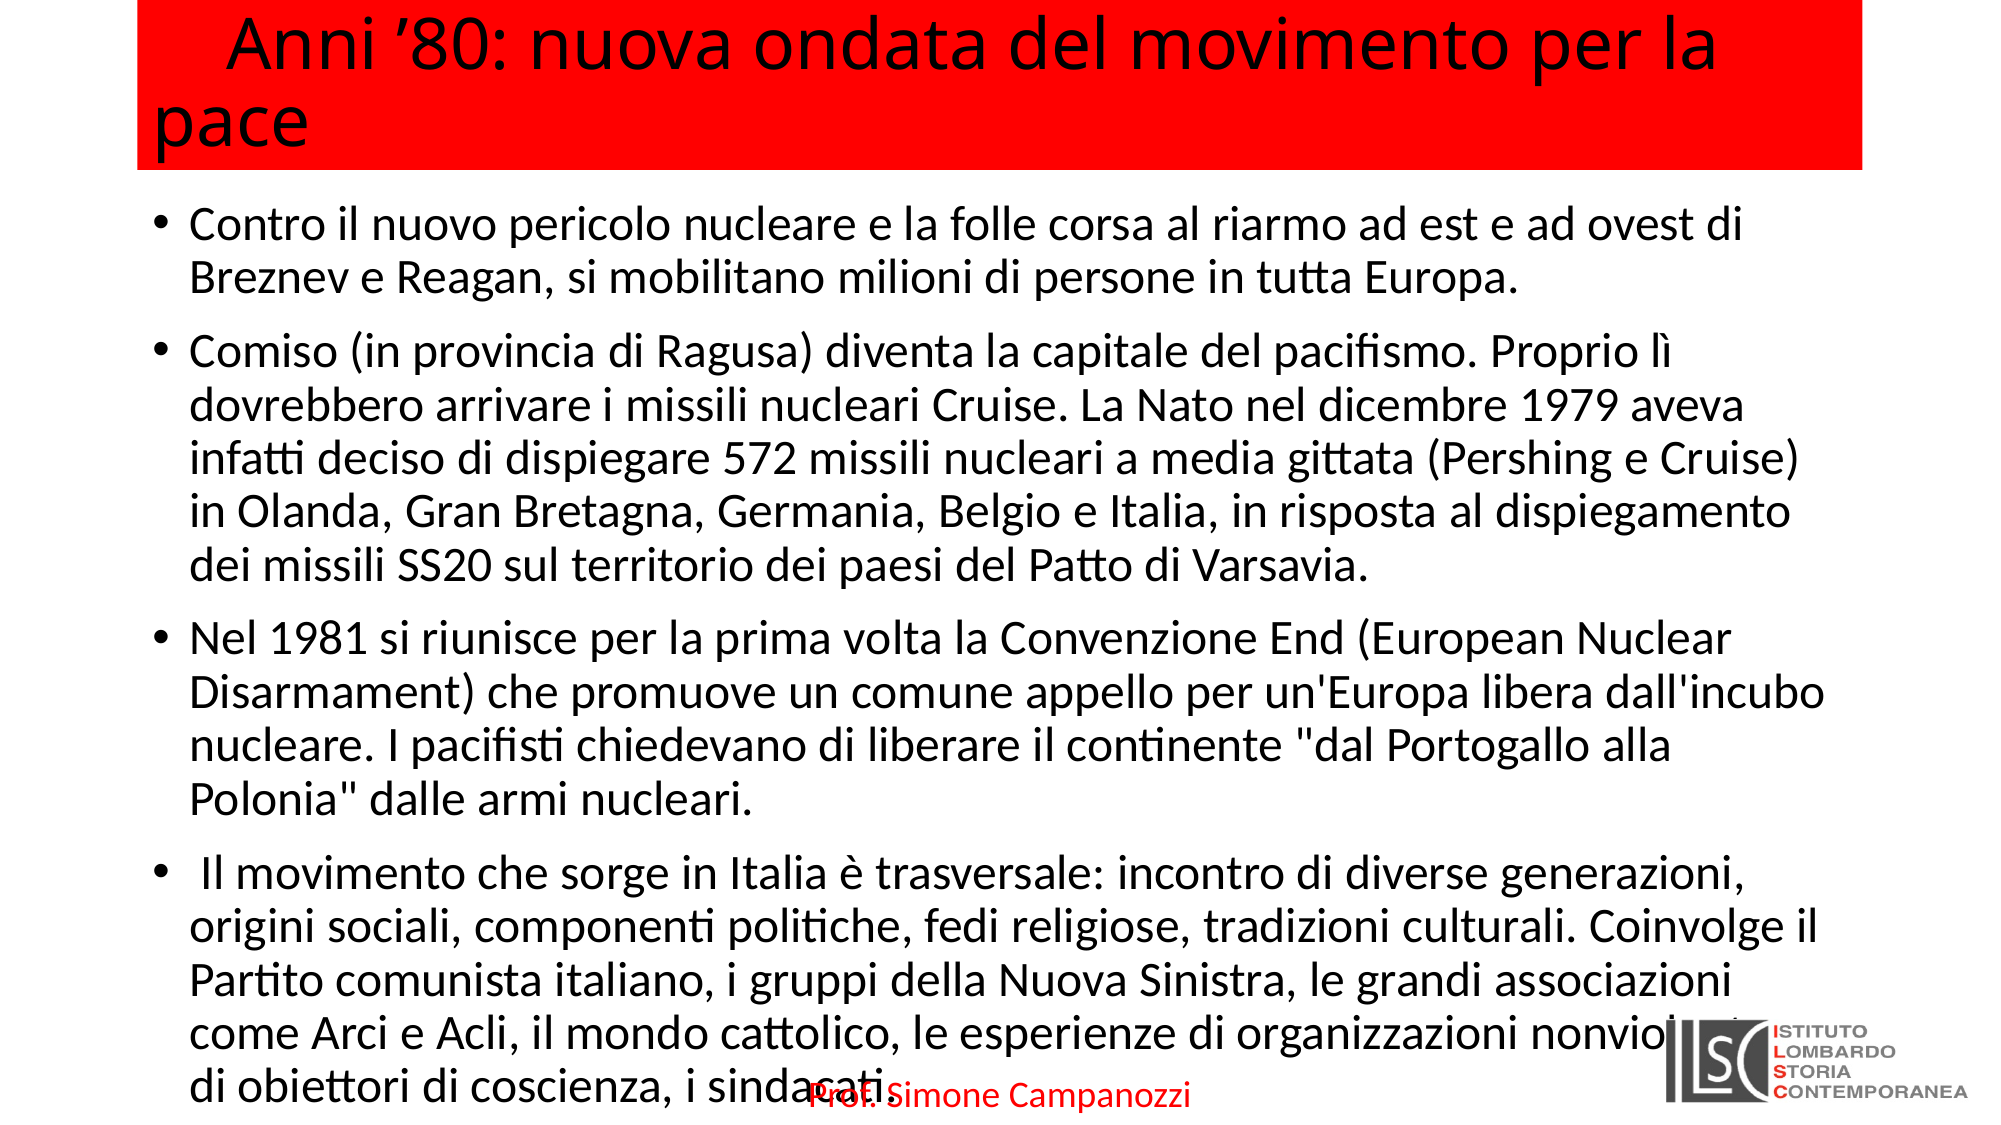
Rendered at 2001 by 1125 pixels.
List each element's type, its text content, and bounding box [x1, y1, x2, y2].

picture [1666, 1019, 1969, 1103]
footer Prof. Simone Campanozzi [662, 1059, 1338, 1125]
list Contro il nuovo pericolo nucleare e la folle corsa al riarmo ad est e ad ovest di Breznev e Reagan, si mobilitano milioni di persone in tutta Europa. Comiso (in provincia di Ragusa) diventa la capitale del pacifismo. Proprio lì dovrebbero arrivare i missili nucleari Cruise. La Nato nel dicembre 1979 aveva infatti deciso di dispiegare 572 missili nucleari a media gittata (Pershing e Cruise) in Olanda, Gran Bretagna, Germania, Belgio e Italia, in risposta al dispiegamento dei missili SS20 sul territorio dei paesi del Patto di Varsavia. Nel 1981 si riunisce per la prima volta la Convenzione End (European Nuclear Disarmament) che promuove un comune appello per un'Europa libera dall'incubo nucleare. I pacifisti chiedevano di liberare il continente "dal Portogallo alla Polonia" dalle armi nucleari. Il movimento che sorge in Italia è trasversale: incontro di diverse generazioni, origini sociali, componenti politiche, fedi religiose, tradizioni culturali. Coinvolge il Partito comunista italiano, i gruppi della Nuova Sinistra, le grandi associazioni come Arci e Acli, il mondo cattolico, le esperienze di organizzazioni nonviolente e di obiettori di coscienza, i sindacati. [137, 189, 1863, 1125]
title Anni ’80: nuova ondata del movimento per la pace [137, 0, 1863, 170]
